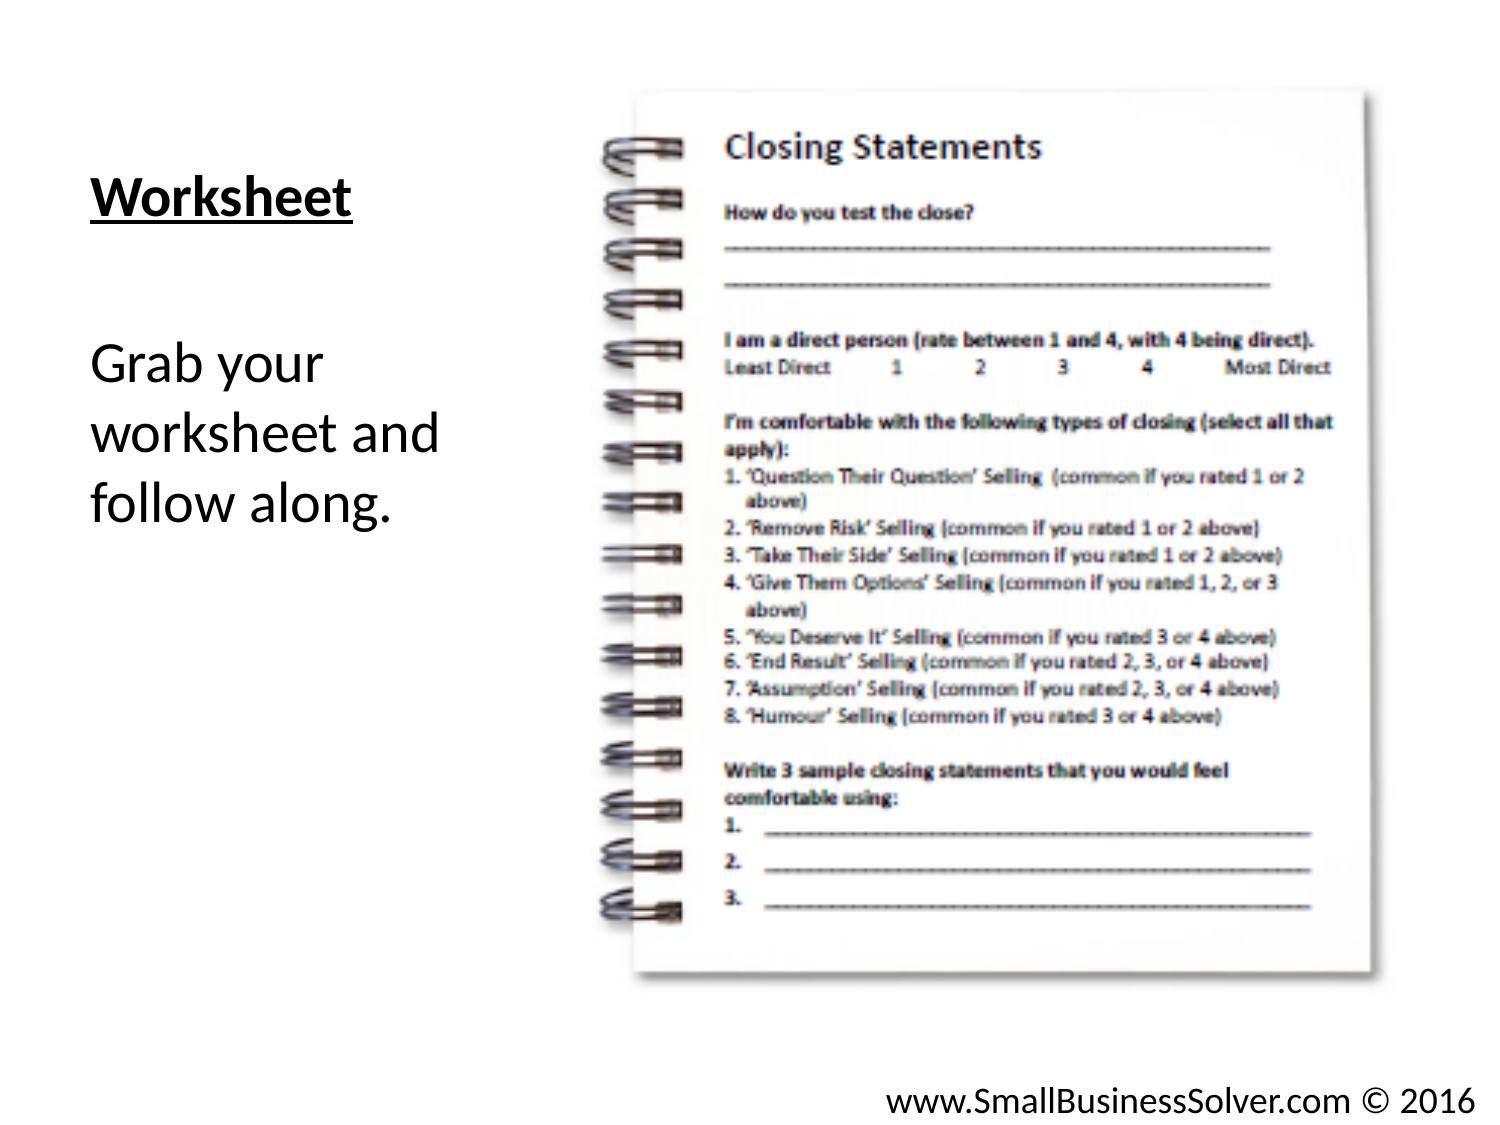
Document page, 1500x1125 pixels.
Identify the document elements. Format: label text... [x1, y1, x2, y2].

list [583, 77, 1448, 1009]
list Grab your worksheet and follow along. [75, 235, 569, 1005]
title Worksheet [75, 44, 569, 235]
text_box www.SmallBusinessSolver.com © 2016 [871, 1068, 1492, 1125]
